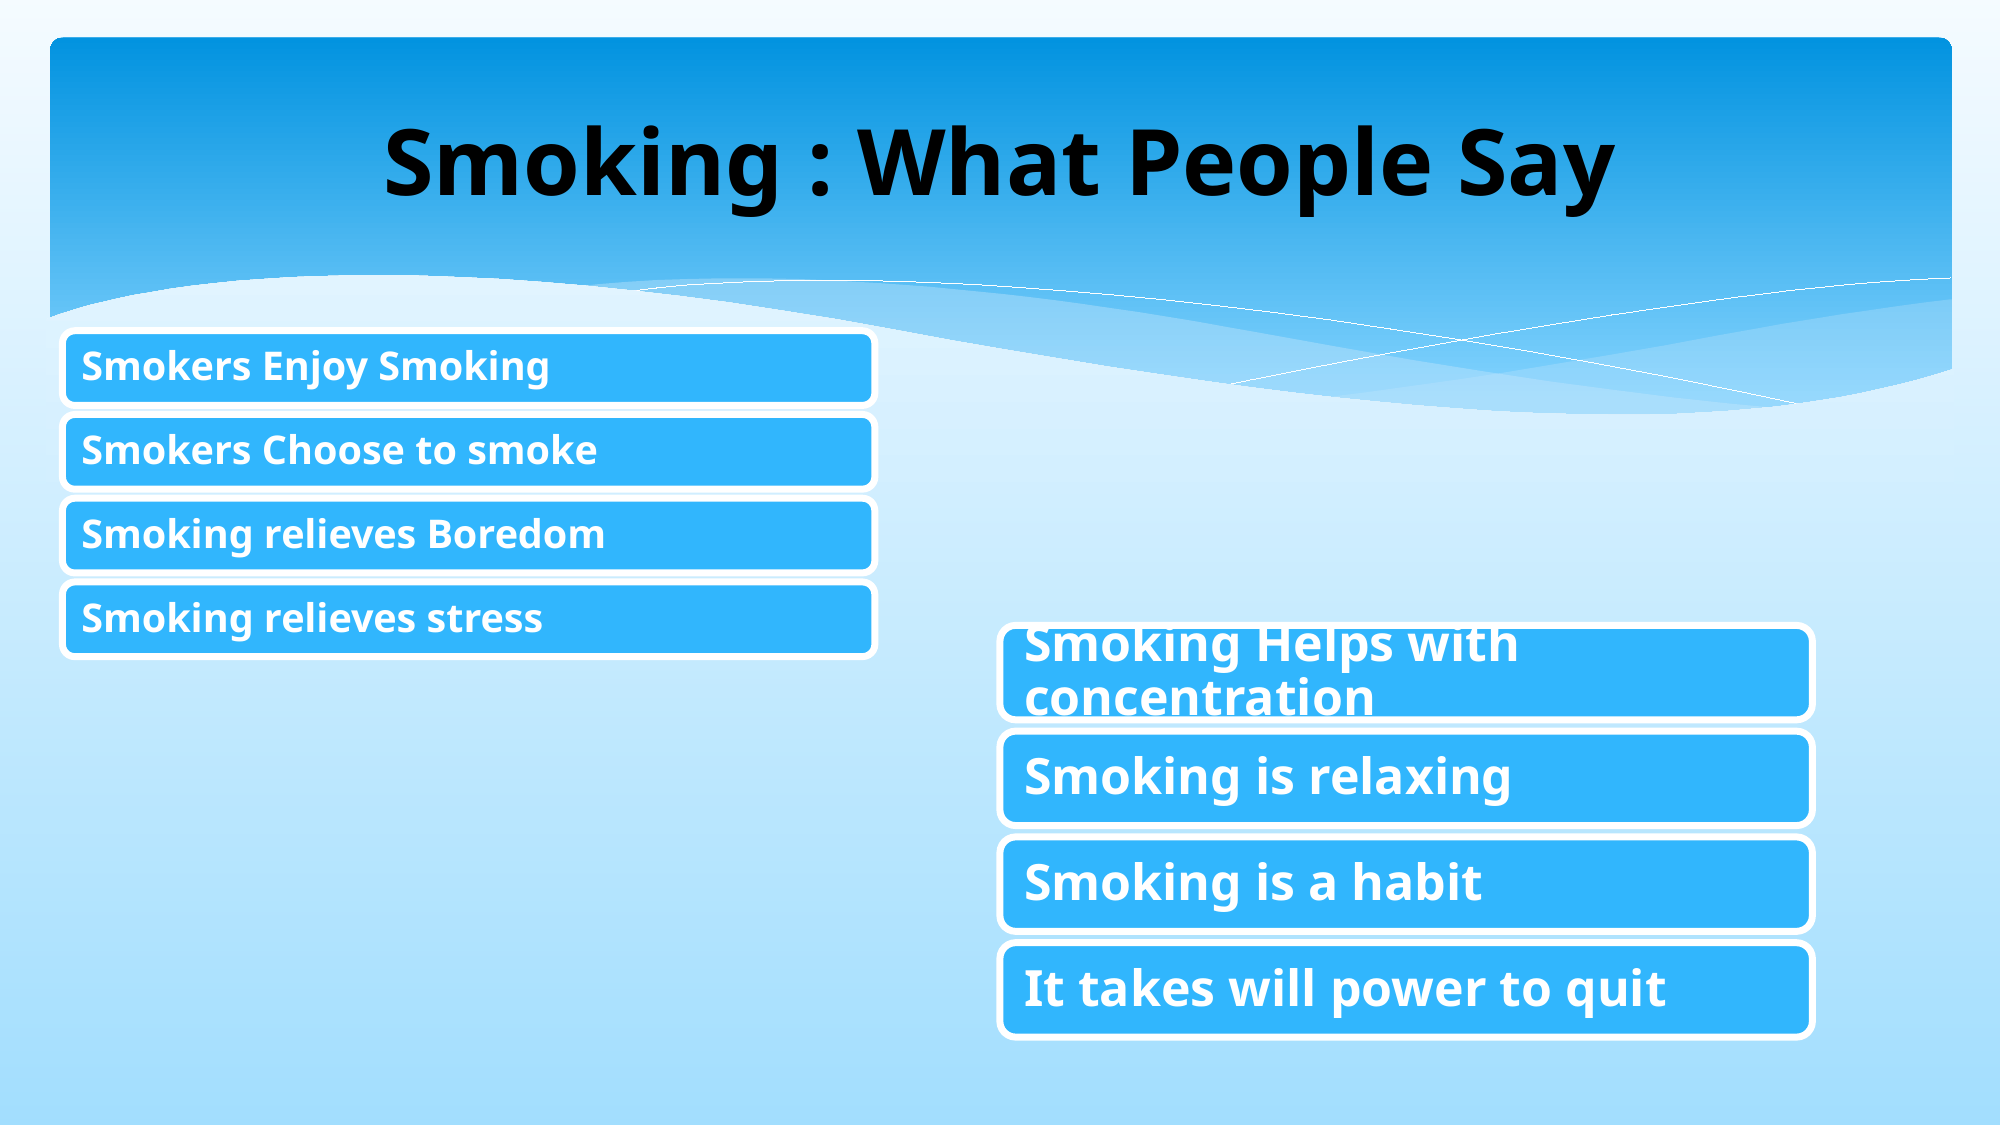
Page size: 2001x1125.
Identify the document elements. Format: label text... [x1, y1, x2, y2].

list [62, 324, 876, 663]
title Smoking : What People Say [99, 55, 1900, 261]
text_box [999, 624, 1813, 1038]
